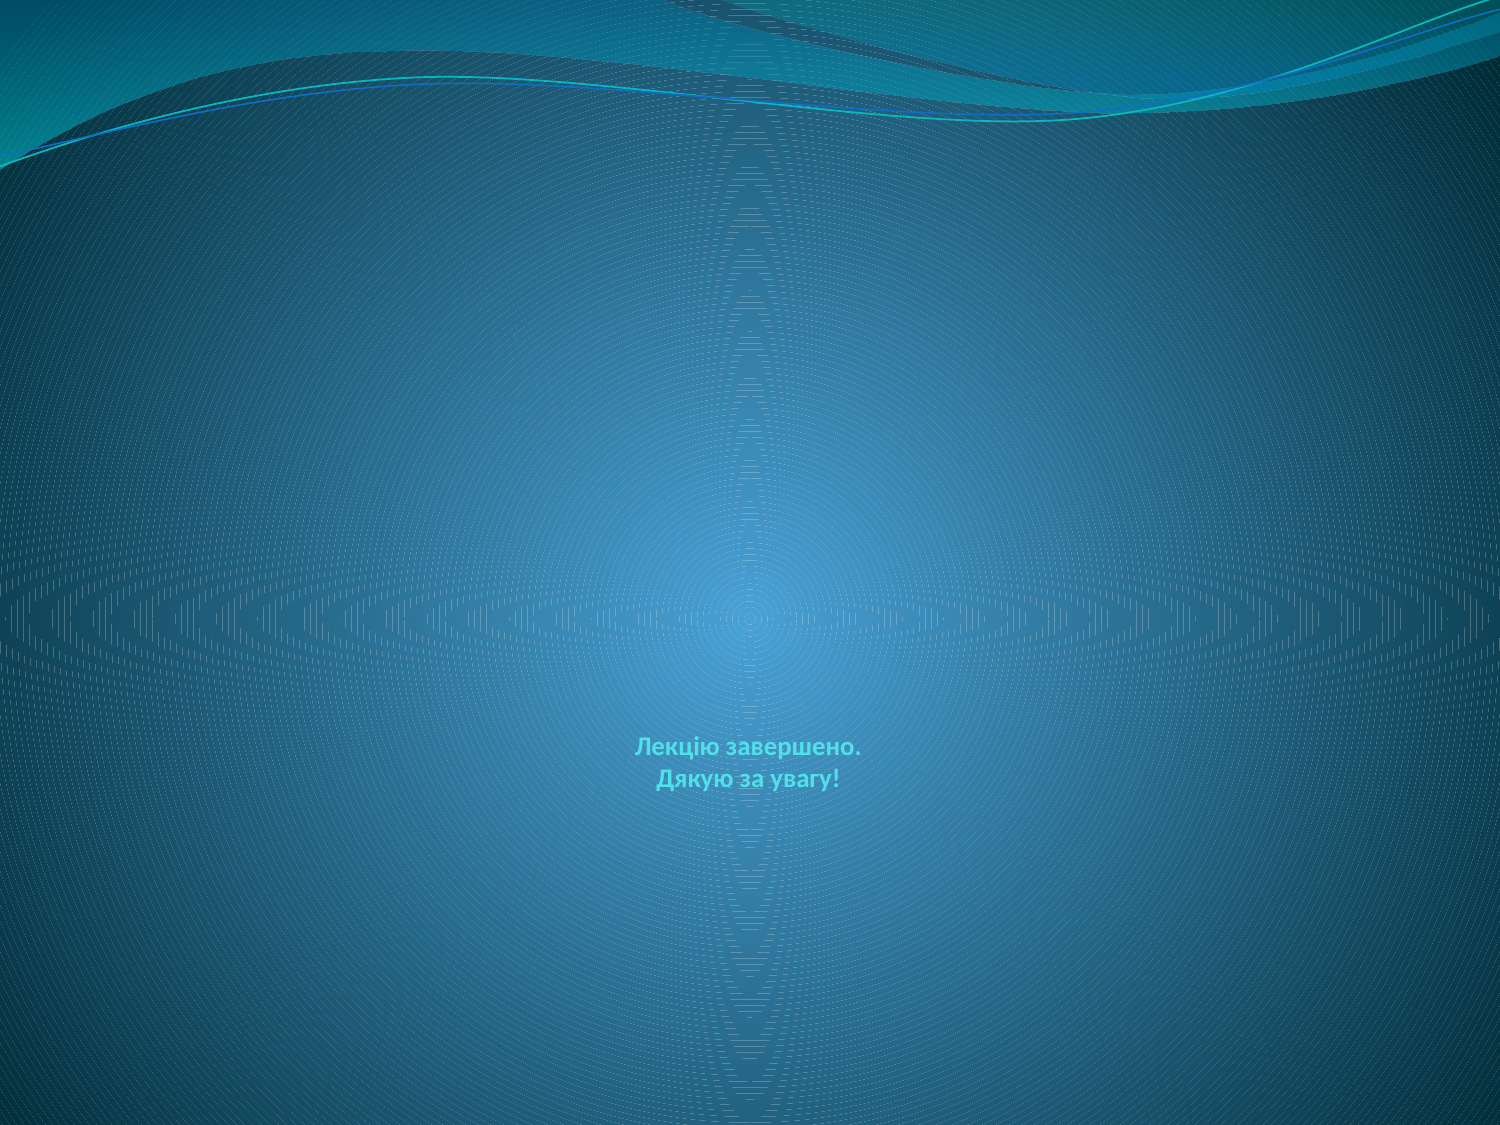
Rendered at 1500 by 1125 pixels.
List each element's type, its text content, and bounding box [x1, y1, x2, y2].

title Лекцію завершено. Дякую за увагу! [106, 525, 1394, 825]
